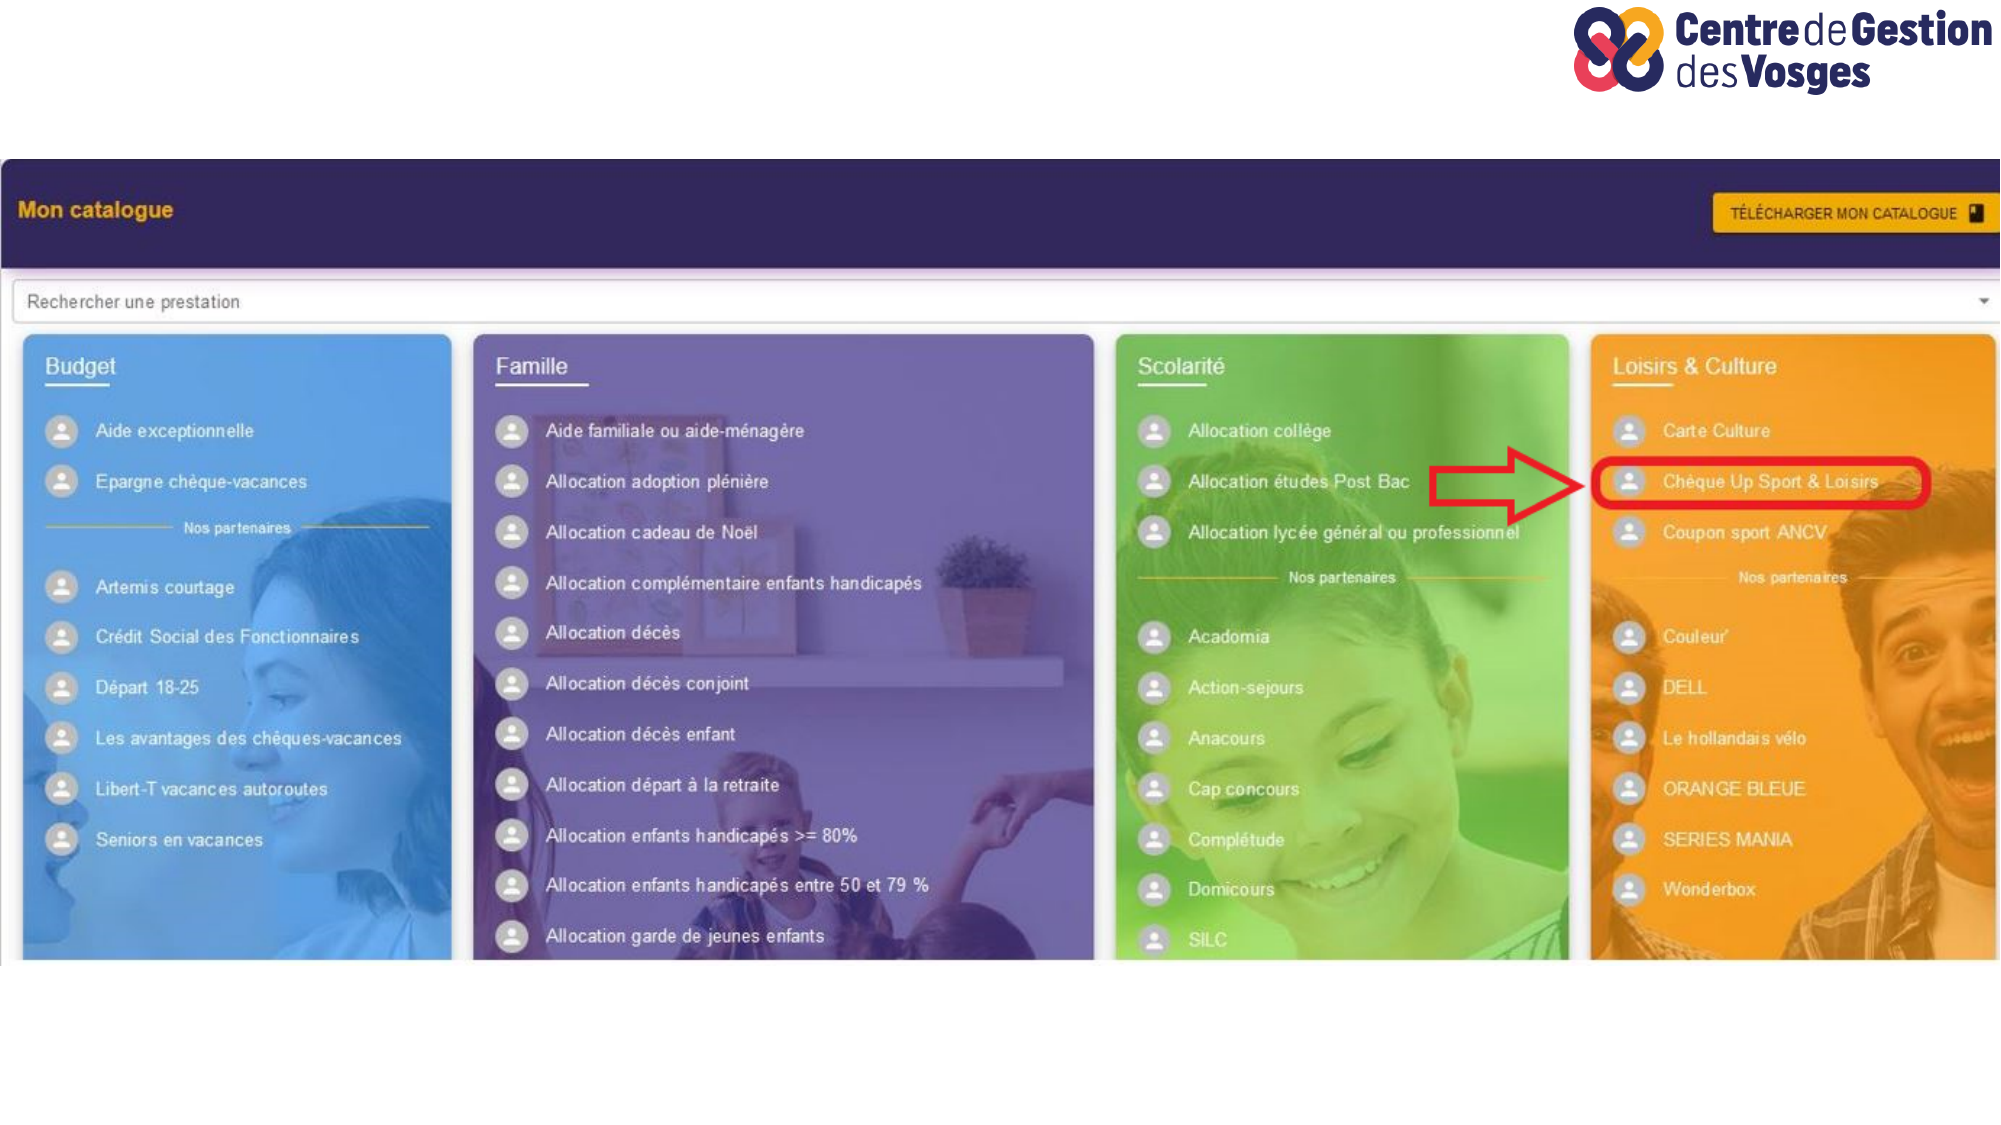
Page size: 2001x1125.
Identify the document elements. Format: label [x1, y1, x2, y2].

picture [1564, 0, 2000, 101]
picture [0, 159, 2000, 966]
